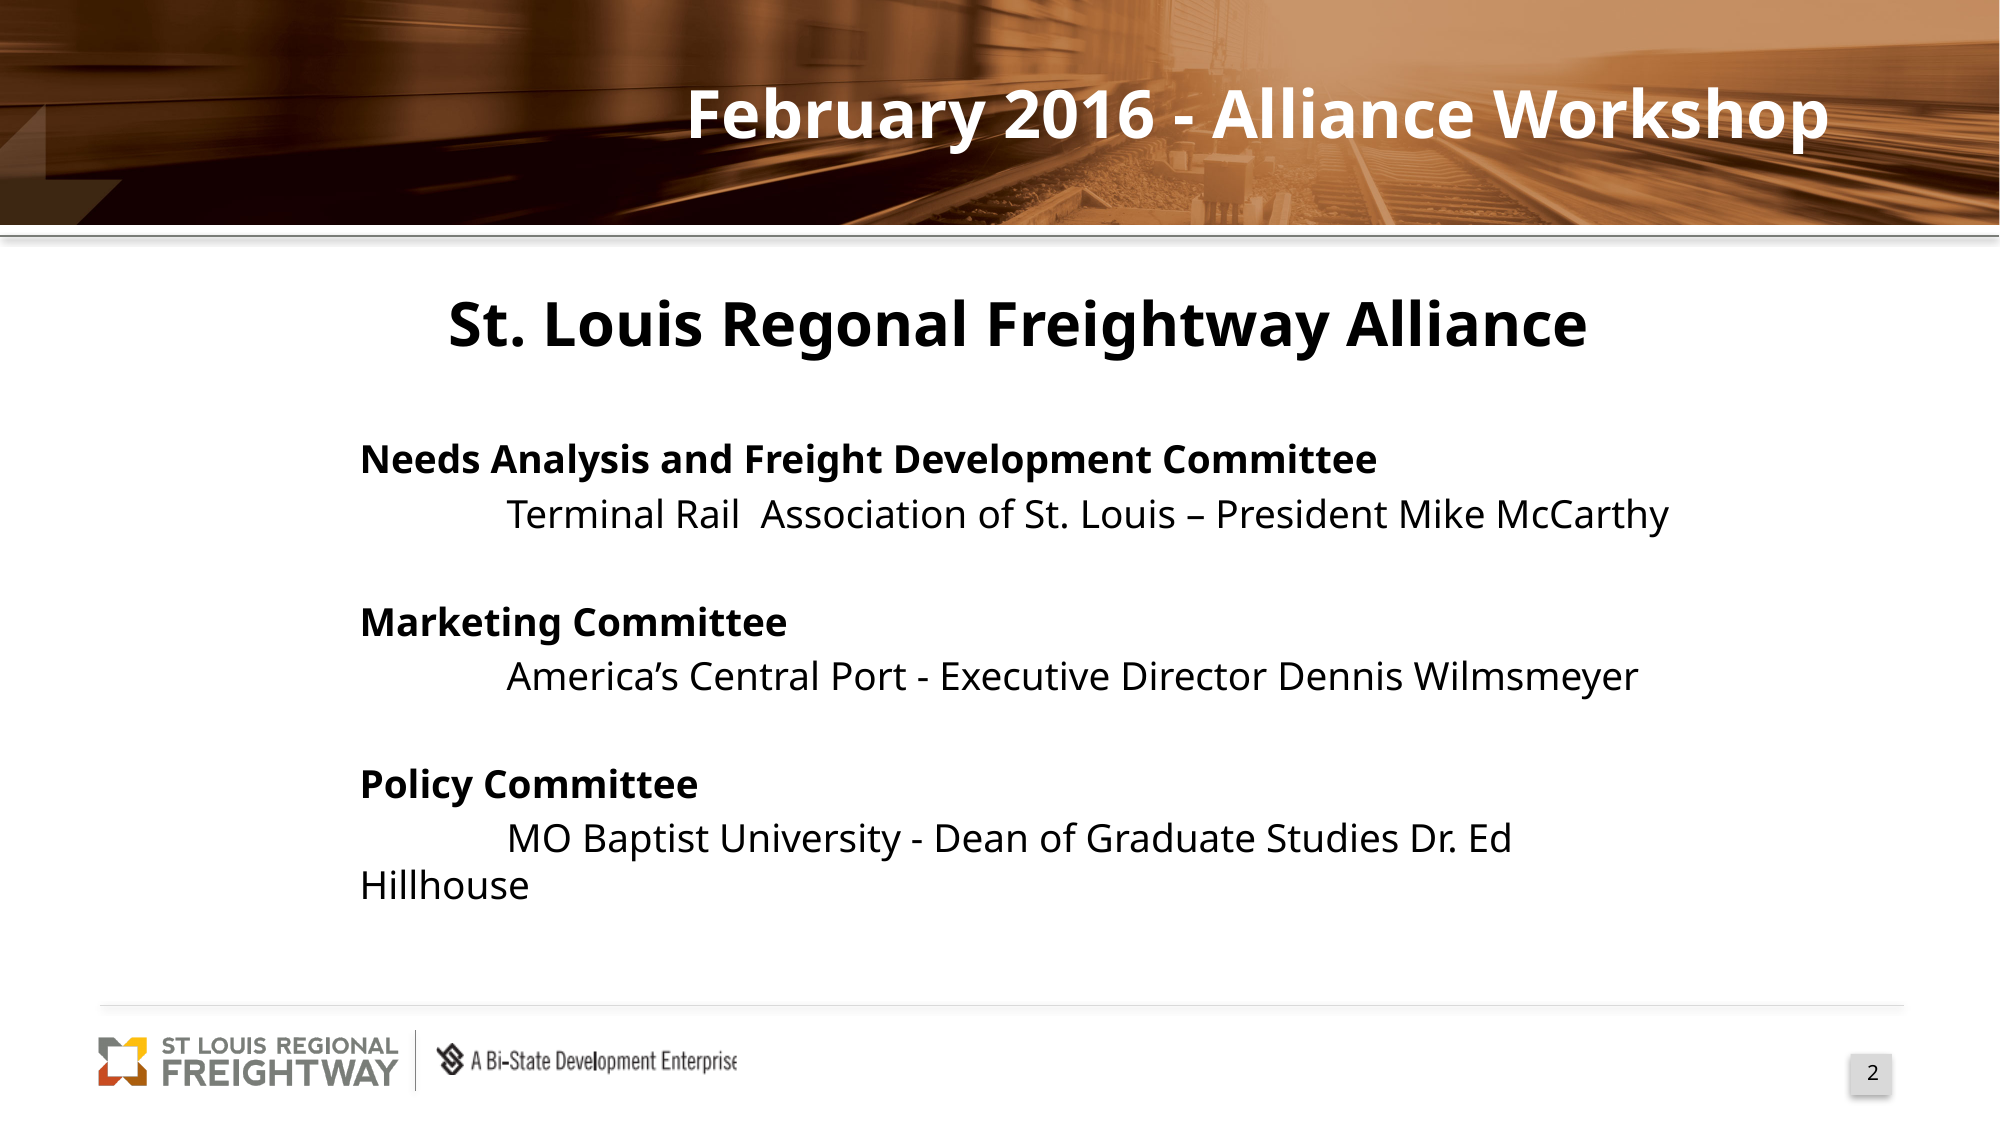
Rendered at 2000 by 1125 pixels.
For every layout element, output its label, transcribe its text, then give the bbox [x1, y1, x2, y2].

title February 2016 - Alliance Workshop [194, 18, 1881, 206]
list St. Louis Regonal Freightway Alliance Needs Analysis and Freight Development Committee Terminal Rail Association of St. Louis – President Mike McCarthy Marketing Committee America’s Central Port - Executive Director Dennis Wilmsmeyer Policy Committee MO Baptist University - Dean of Graduate Studies Dr. Ed Hillhouse [344, 278, 1695, 1021]
picture [0, 0, 2000, 225]
